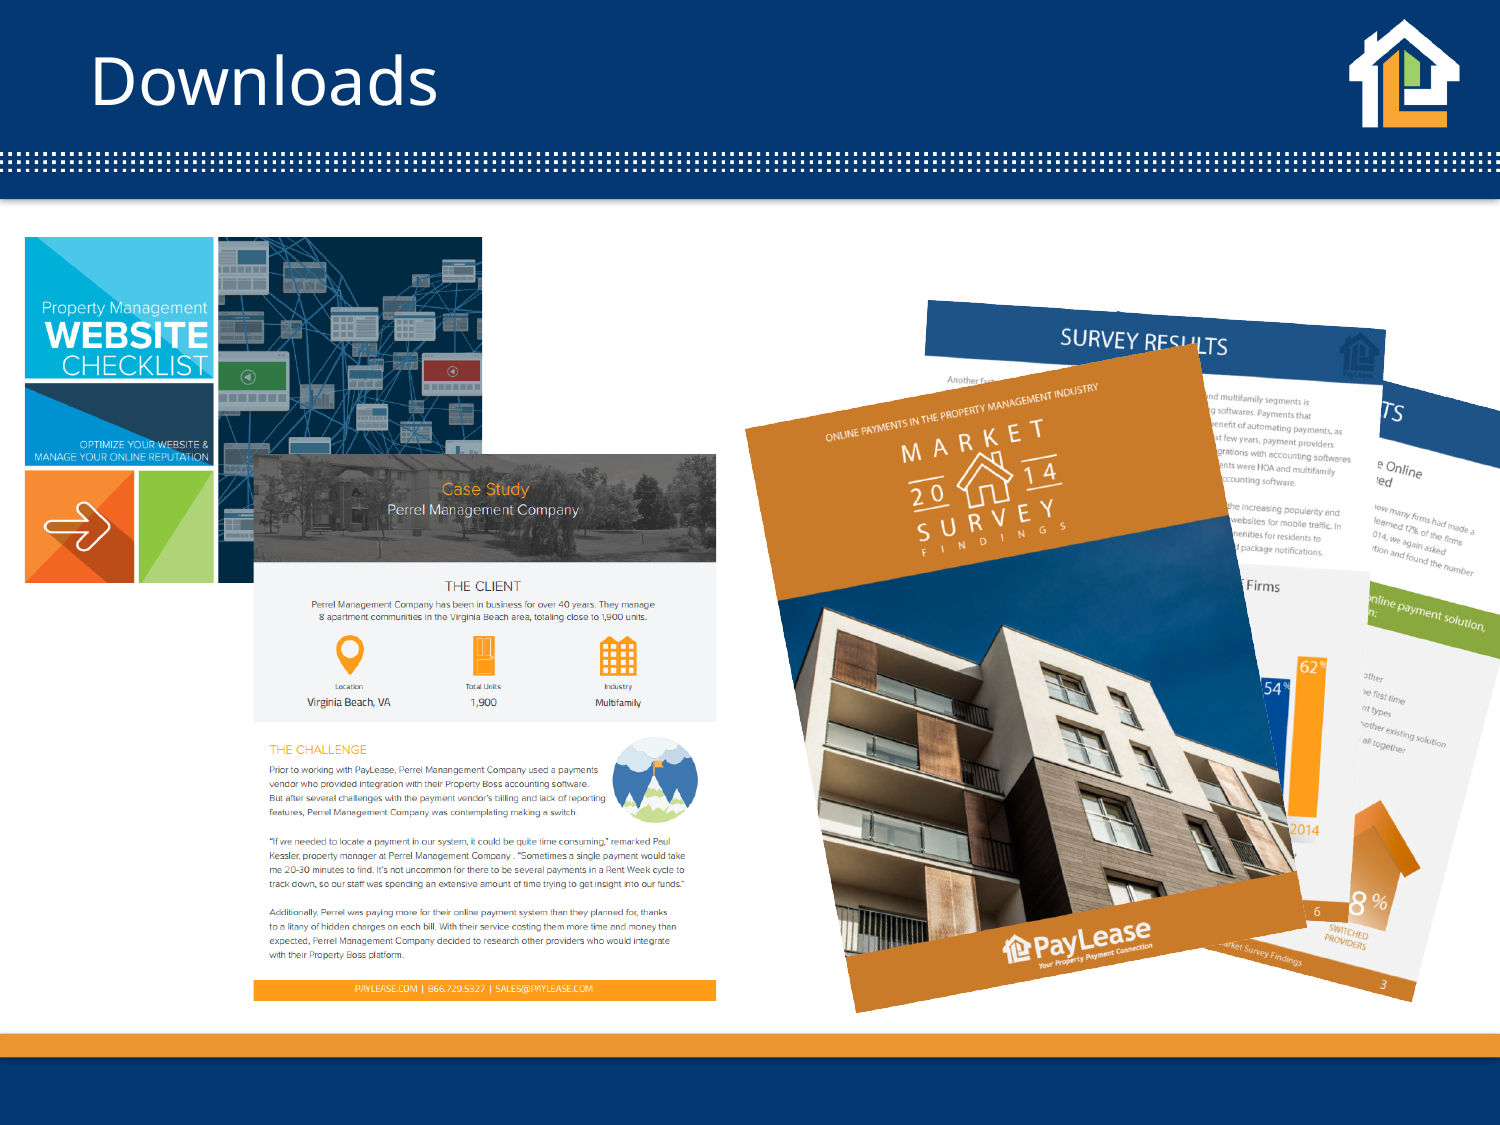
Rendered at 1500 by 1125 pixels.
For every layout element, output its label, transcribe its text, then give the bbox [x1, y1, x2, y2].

picture [83, 322, 101, 347]
title Downloads [75, 8, 1278, 150]
picture [1343, 10, 1466, 134]
picture [45, 322, 79, 347]
picture [157, 357, 167, 375]
picture [0, 152, 1500, 172]
picture [745, 300, 1500, 1013]
picture [24, 237, 717, 1002]
picture [106, 322, 127, 347]
picture [104, 356, 115, 375]
